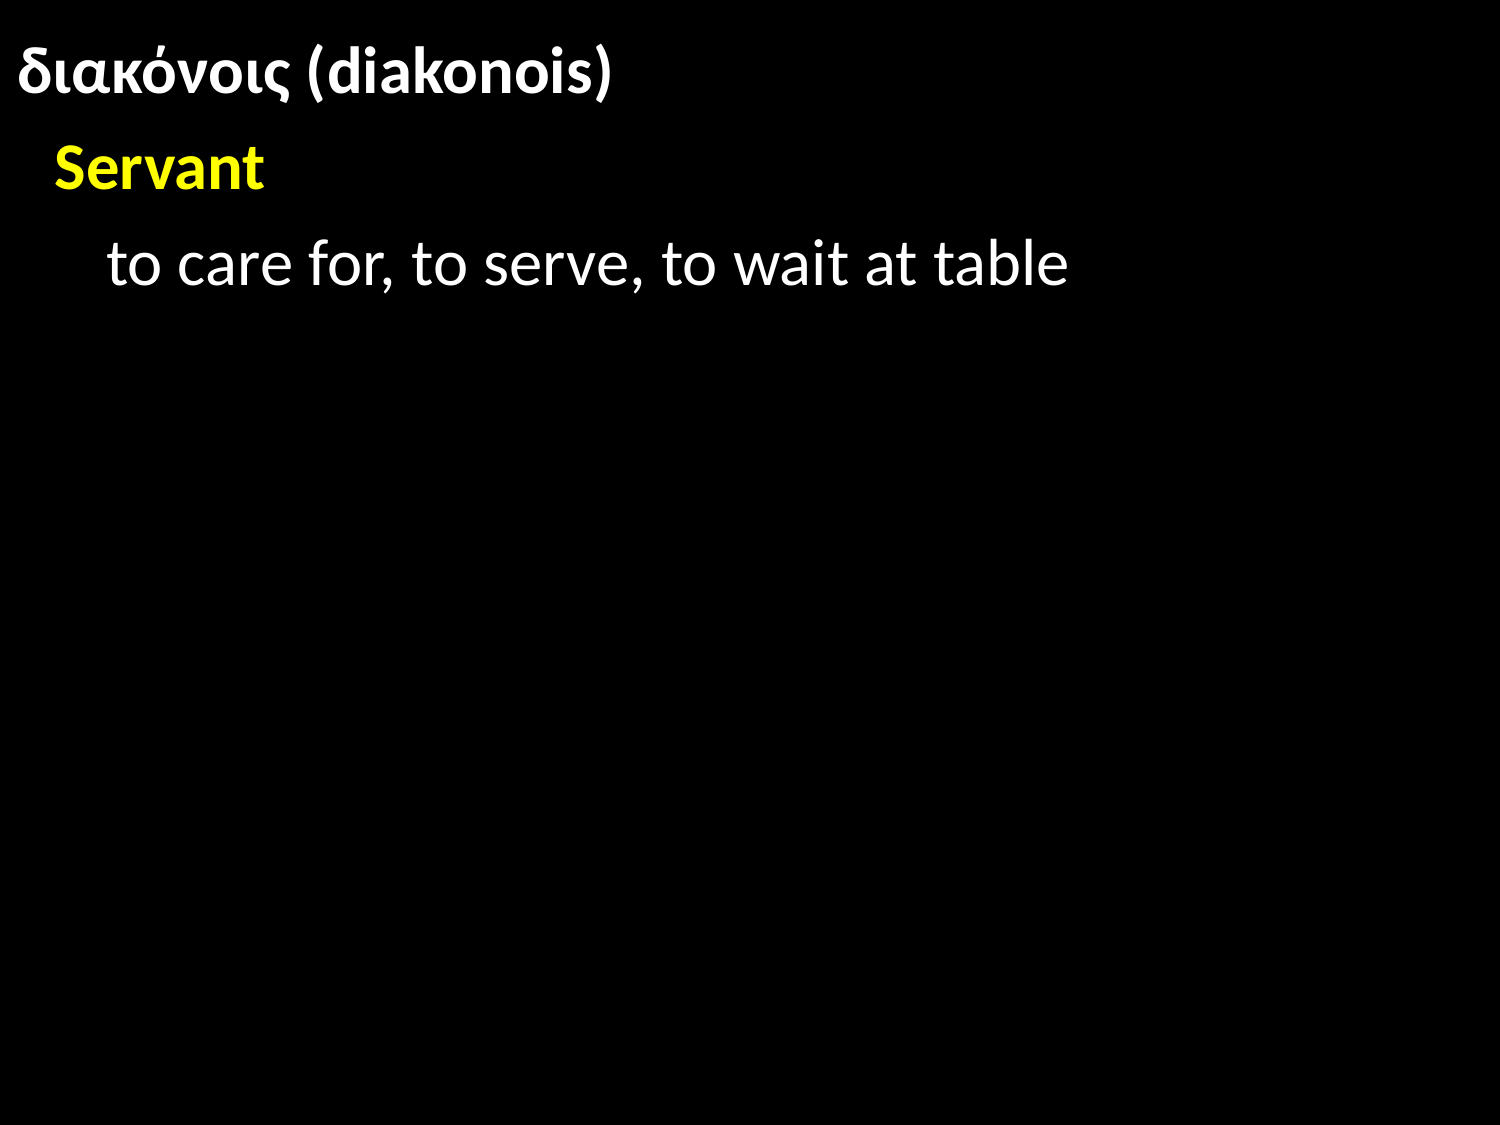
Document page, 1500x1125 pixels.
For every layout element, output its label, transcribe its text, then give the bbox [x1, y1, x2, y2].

text_box to care for, to serve, to wait at table [91, 211, 1120, 306]
text_box Servant [40, 115, 1325, 210]
text_box διακόνοις (diakonois) [2, 19, 630, 114]
